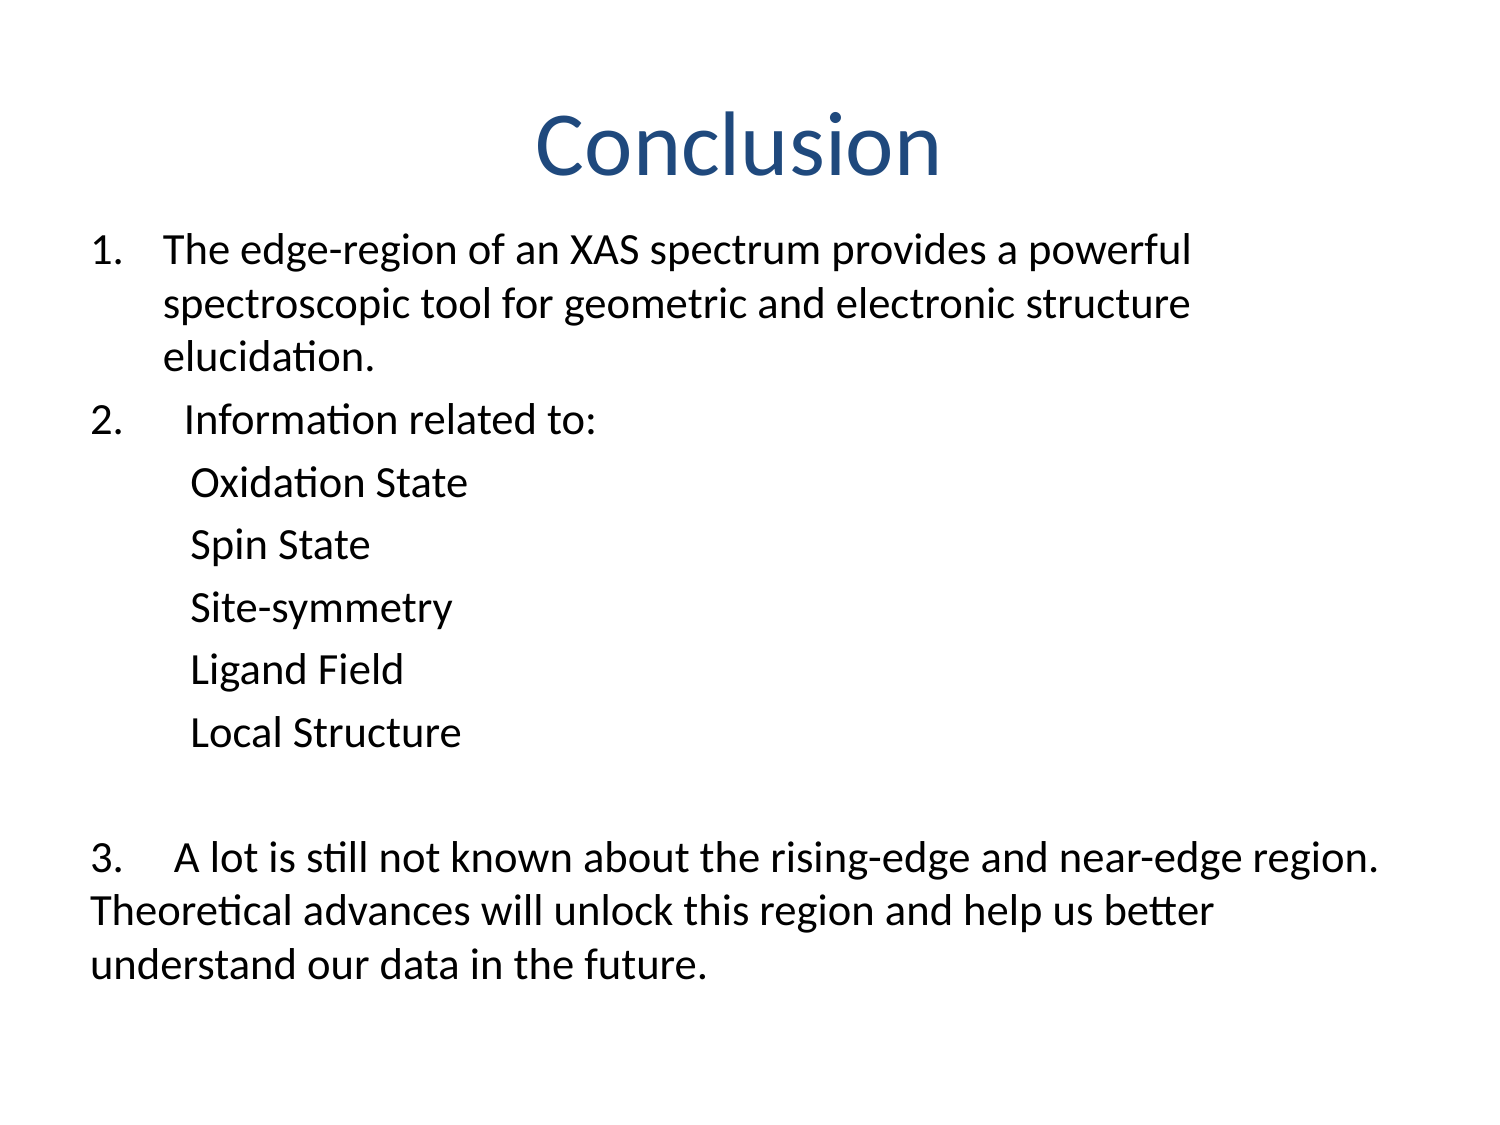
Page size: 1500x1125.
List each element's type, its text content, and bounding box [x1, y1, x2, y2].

title Conclusion [75, 45, 1425, 212]
list The edge-region of an XAS spectrum provides a powerful spectroscopic tool for geometric and electronic structure elucidation. 2. Information related to: Oxidation State Spin State Site-symmetry Ligand Field Local Structure 3. A lot is still not known about the rising-edge and near-edge region. Theoretical advances will unlock this region and help us better understand our data in the future. [75, 212, 1425, 1005]
